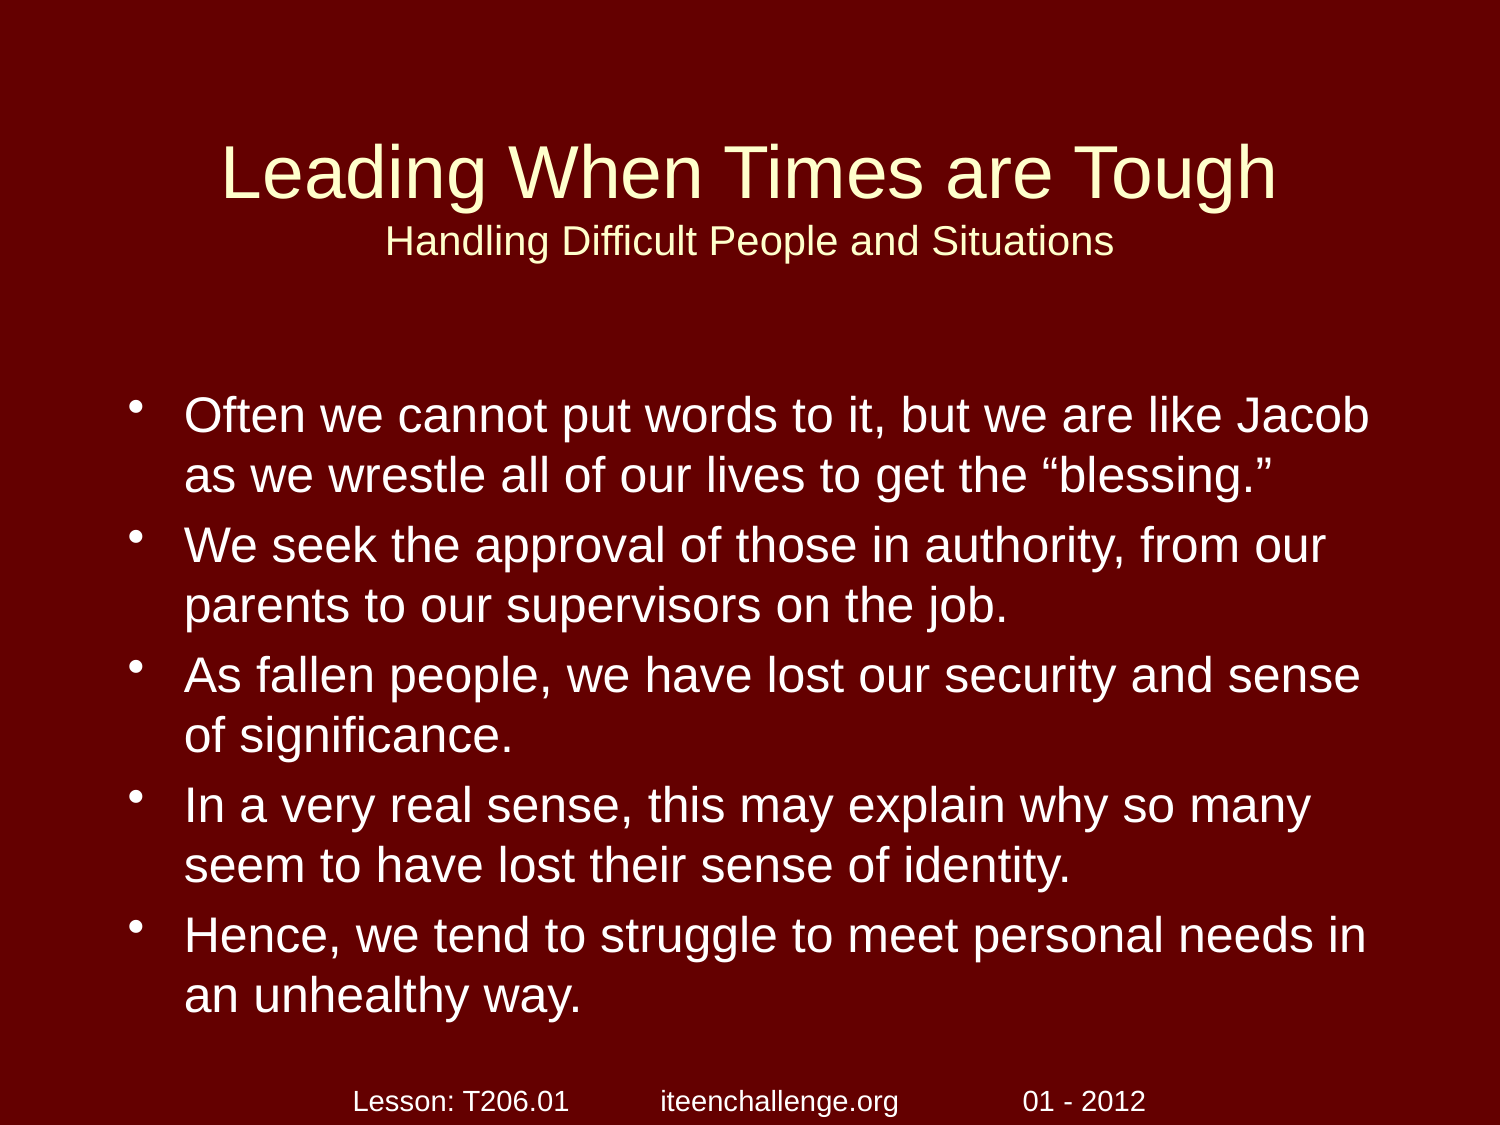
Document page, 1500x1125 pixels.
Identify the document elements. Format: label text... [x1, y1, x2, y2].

list Often we cannot put words to it, but we are like Jacob as we wrestle all of our lives to get the “blessing.” We seek the approval of those in authority, from our parents to our supervisors on the job. As fallen people, we have lost our security and sense of significance. In a very real sense, this may explain why so many seem to have lost their sense of identity. Hence, we tend to struggle to meet personal needs in an unhealthy way. [112, 375, 1388, 1000]
footer Lesson: T206.01 iteenchallenge.org 01 - 2012 [324, 1074, 1176, 1125]
title Leading When Times are Tough Handling Difficult People and Situations [112, 99, 1388, 288]
